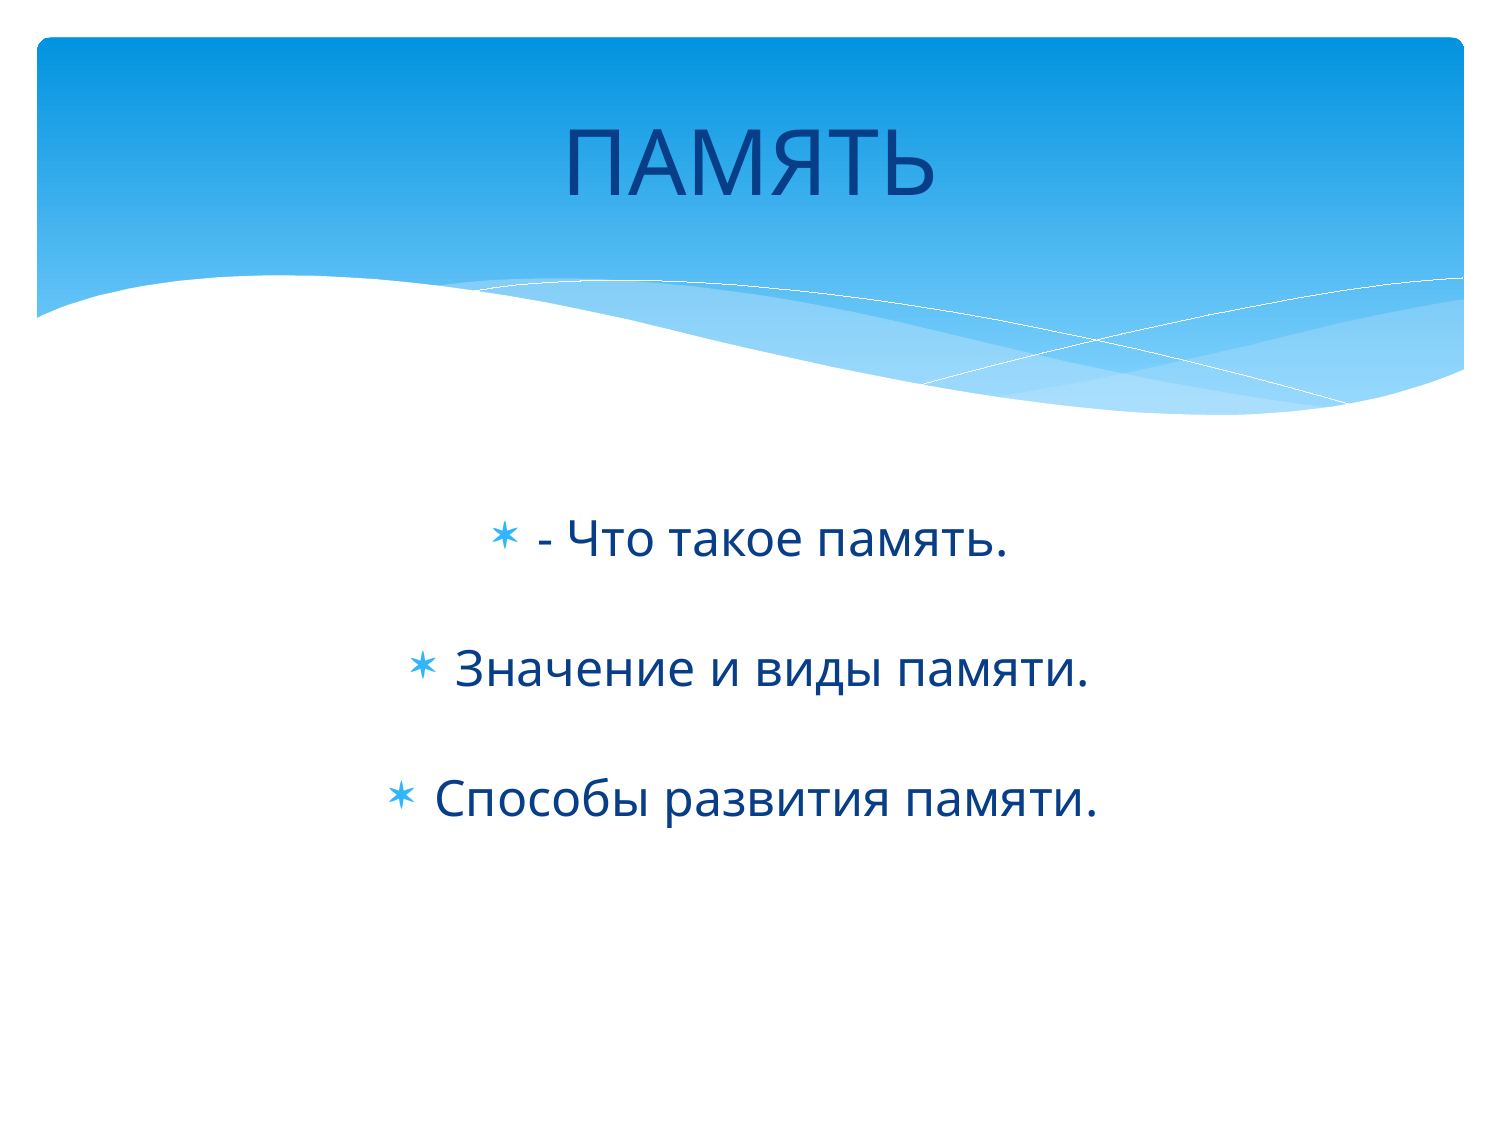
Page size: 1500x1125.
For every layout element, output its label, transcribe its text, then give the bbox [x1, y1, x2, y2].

title ПАМЯТЬ [75, 55, 1425, 261]
list - Что такое память. Значение и виды памяти. Способы развития памяти. [143, 438, 1359, 1005]
